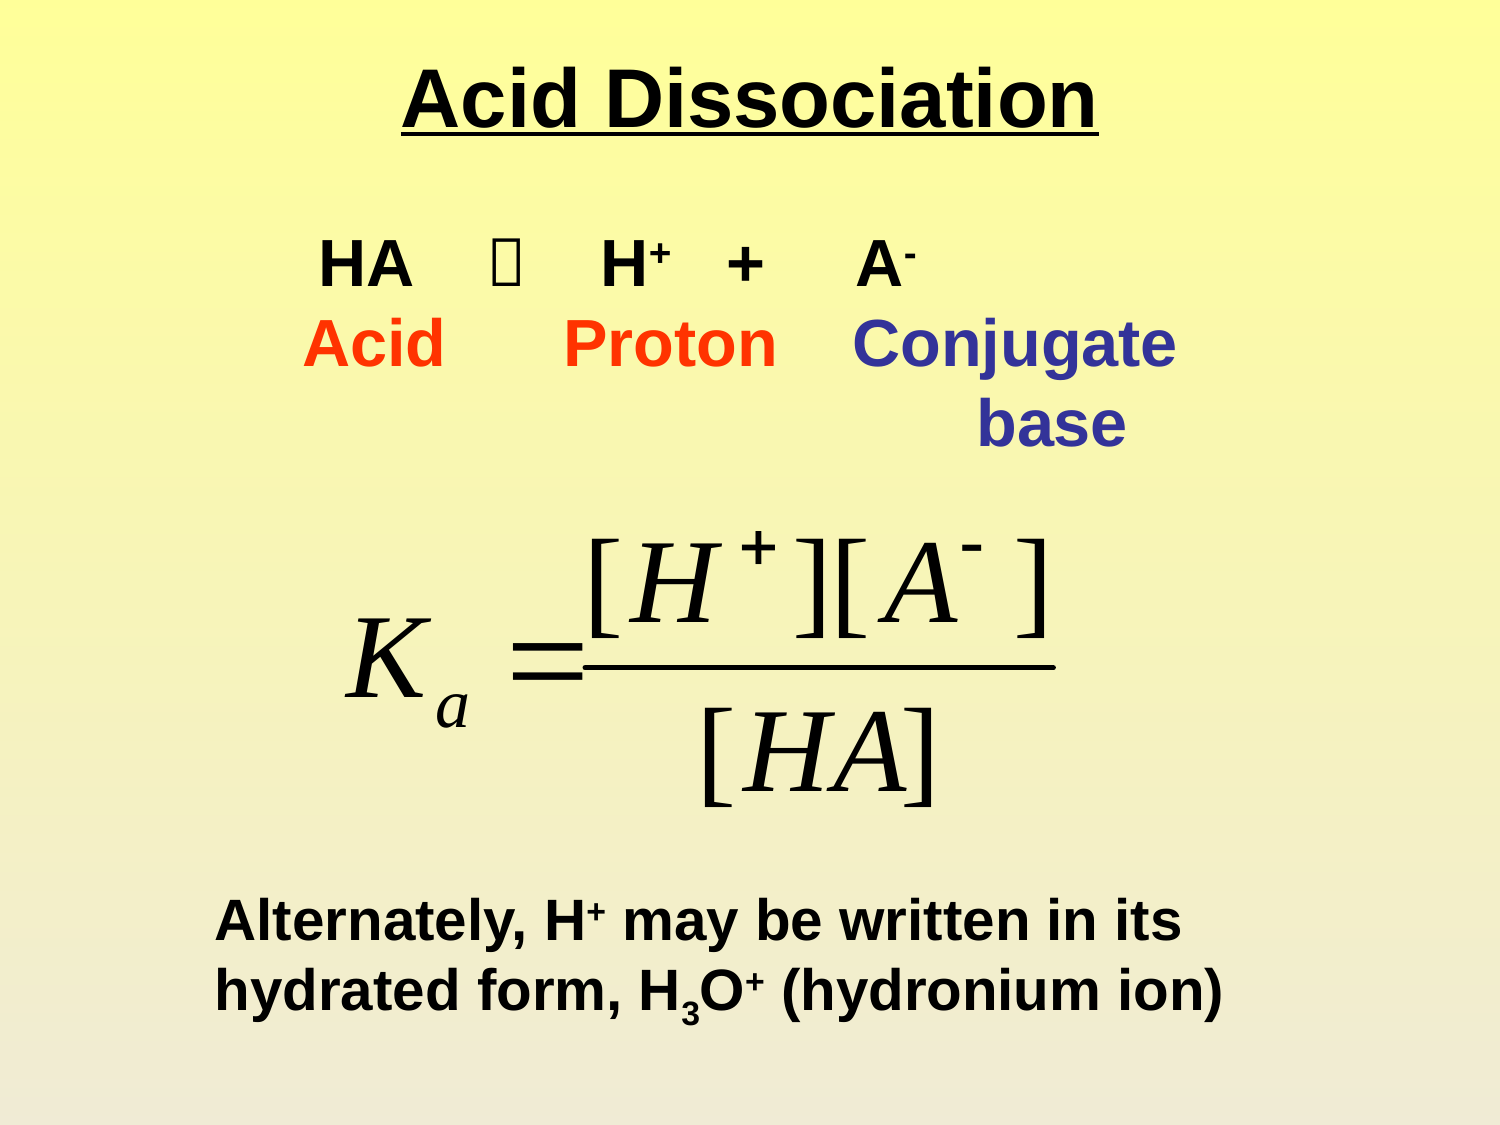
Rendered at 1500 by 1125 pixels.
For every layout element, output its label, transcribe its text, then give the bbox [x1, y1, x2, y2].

title Acid Dissociation [74, 0, 1426, 188]
text_box Alternately, H+ may be written in its hydrated form, H3O+ (hydronium ion) [199, 874, 1328, 1040]
text_box HA  H+ + A- Acid Proton Conjugate base [287, 212, 1350, 468]
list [324, 487, 1076, 838]
